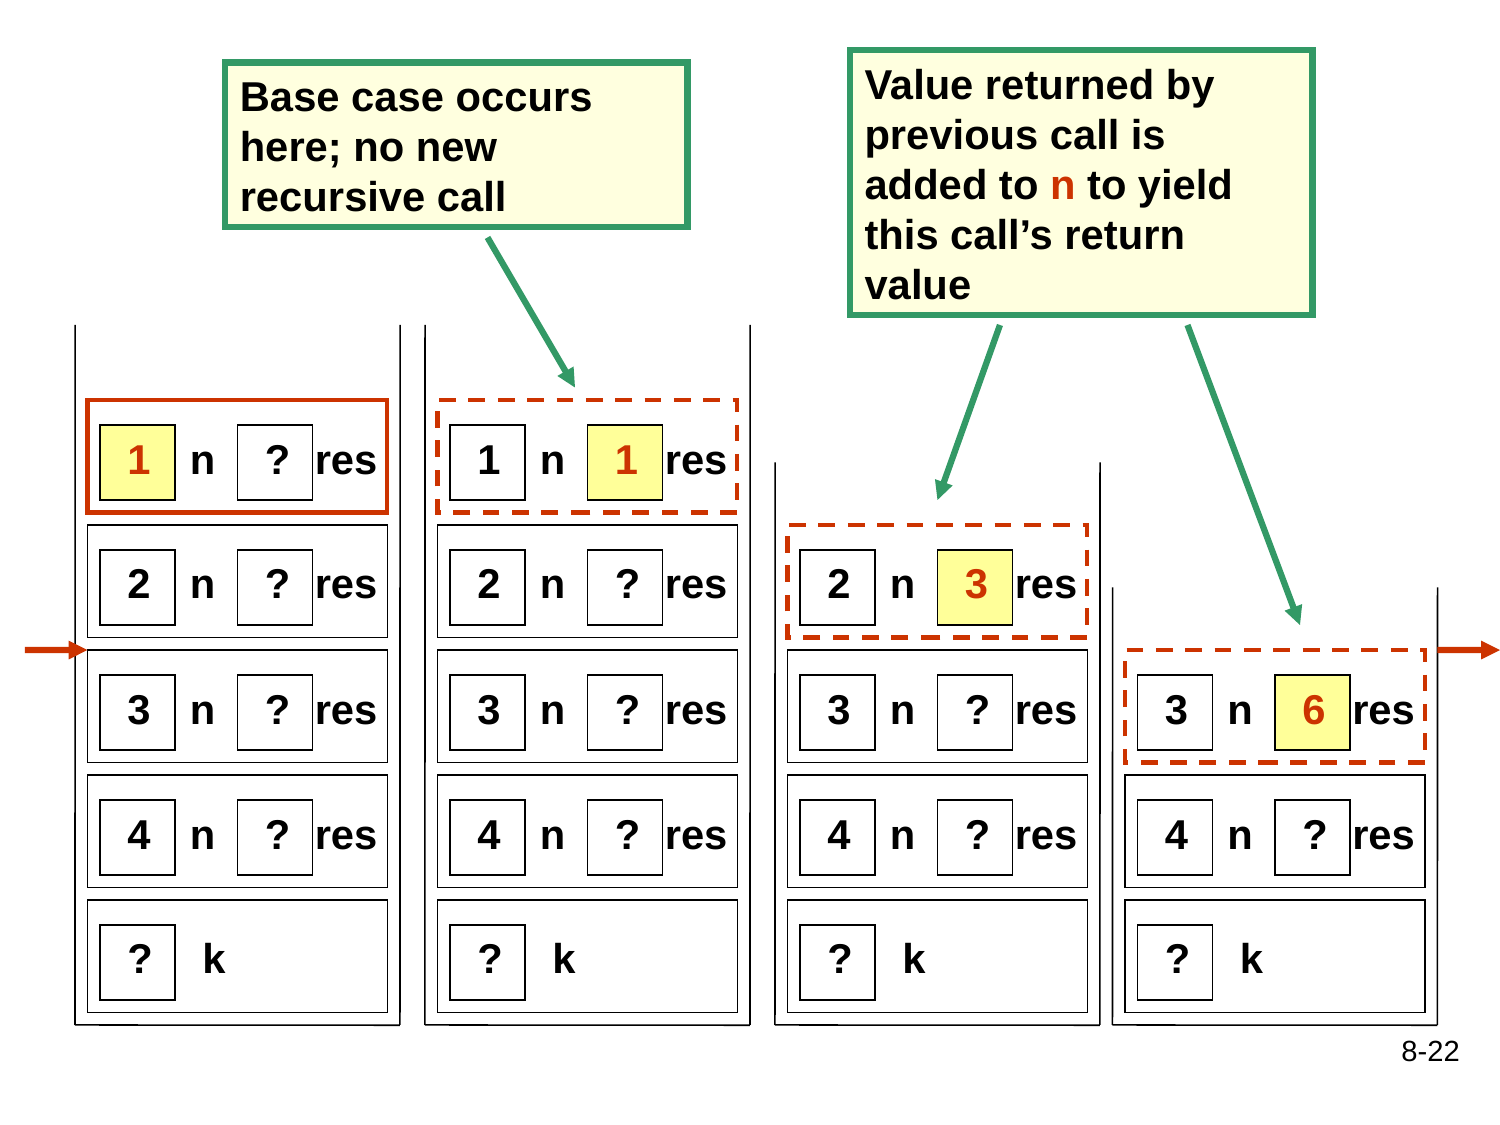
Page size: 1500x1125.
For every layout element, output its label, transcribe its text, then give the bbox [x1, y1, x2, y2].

text_box res [1088, 549, 1100, 615]
text_box [87, 900, 388, 1013]
text_box [1124, 774, 1425, 888]
text_box res [1088, 800, 1099, 865]
text_box [787, 900, 1088, 1013]
text_box [437, 399, 738, 513]
text_box [437, 774, 738, 888]
text_box [487, 237, 575, 388]
text_box res [1088, 675, 1099, 740]
text_box [1124, 650, 1425, 763]
text_box res [738, 549, 750, 615]
text_box [437, 900, 738, 1013]
text_box res [388, 800, 399, 865]
text_box [1124, 900, 1425, 1013]
text_box [935, 324, 1001, 500]
text_box [87, 650, 388, 763]
text_box res [1425, 675, 1437, 740]
text_box [87, 774, 388, 888]
text_box [87, 525, 388, 638]
text_box res [738, 800, 750, 865]
slide_number 8-22 [1162, 1024, 1476, 1101]
text_box [1187, 324, 1302, 625]
text_box res [1425, 800, 1437, 865]
text_box res [388, 425, 400, 490]
text_box res [388, 675, 400, 740]
text_box [787, 650, 1088, 763]
text_box [87, 399, 388, 513]
text_box res [738, 675, 750, 740]
text_box res [738, 425, 750, 490]
text_box [437, 525, 738, 638]
text_box [437, 650, 738, 763]
text_box [24, 643, 88, 657]
text_box [787, 525, 1088, 638]
text_box Base case occurs here; no new recursive call [224, 62, 688, 228]
text_box Value returned by previous call is added to n to yield this call’s return value [849, 50, 1313, 315]
text_box [1437, 643, 1500, 657]
text_box [787, 774, 1088, 888]
text_box res [388, 549, 400, 615]
